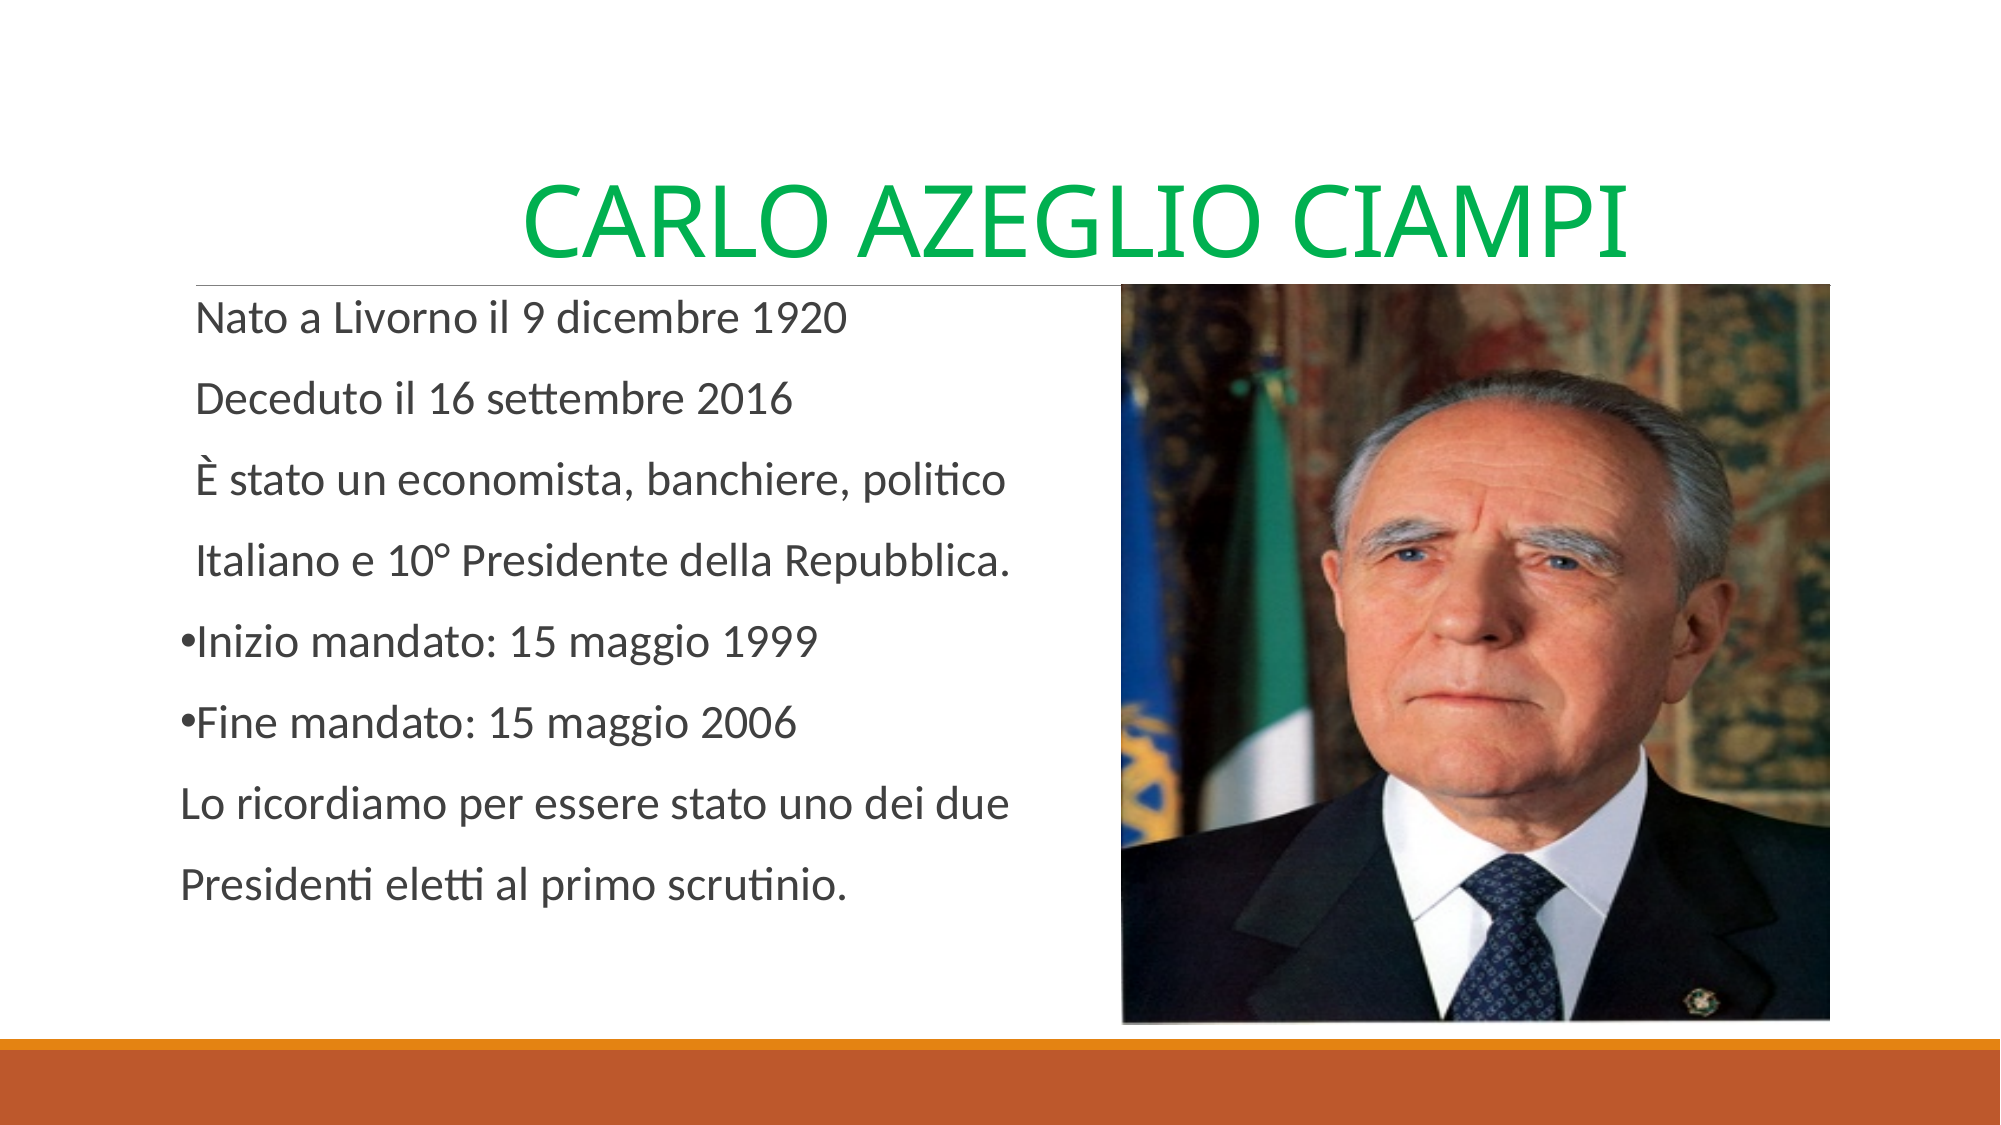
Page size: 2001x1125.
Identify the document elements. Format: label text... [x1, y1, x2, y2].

picture [1121, 284, 1831, 1026]
title CARLO AZEGLIO CIAMPI [180, 47, 1830, 285]
list Nato a Livorno il 9 dicembre 1920 Deceduto il 16 settembre 2016 È stato un economista, banchiere, politico Italiano e 10° Presidente della Repubblica. Inizio mandato: 15 maggio 1999 Fine mandato: 15 maggio 2006 Lo ricordiamo per essere stato uno dei due Presidenti eletti al primo scrutinio. [180, 285, 1120, 1025]
